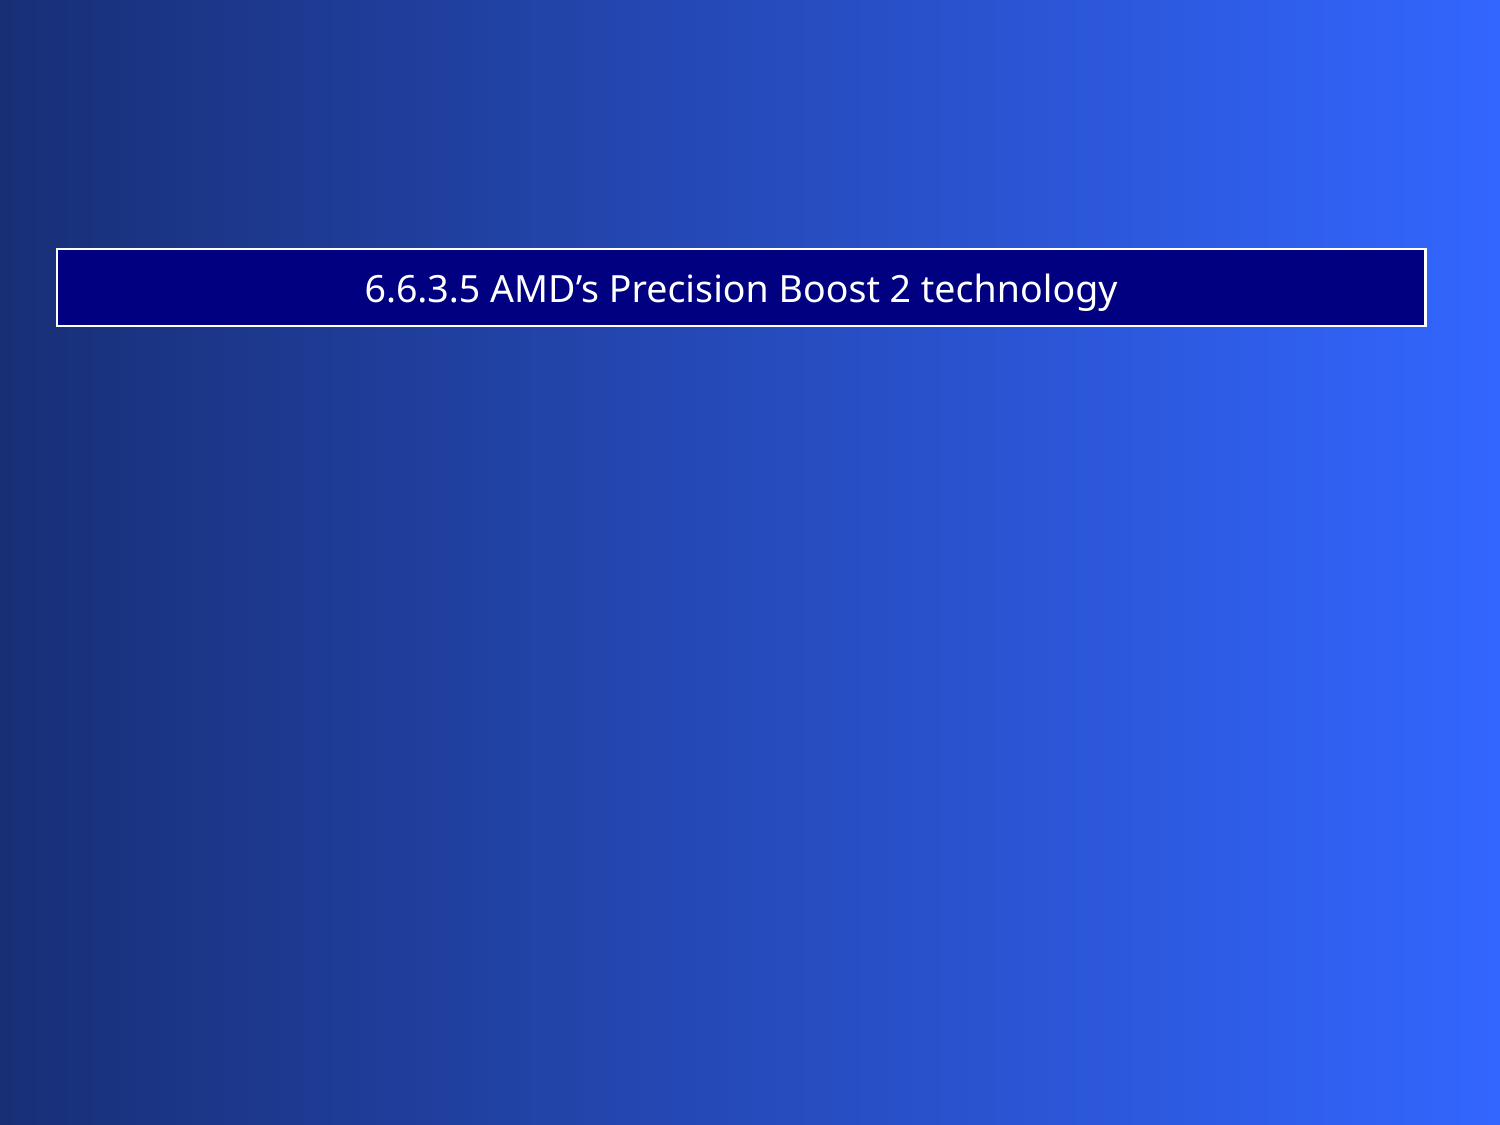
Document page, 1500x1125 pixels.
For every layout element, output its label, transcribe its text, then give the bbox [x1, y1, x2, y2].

title 6.6.3.2 AMD’s 2. gen. Turbo Core technology (5) [1301, 326, 1305, 1125]
title 6.6.3.2 AMD’s 2. gen. Turbo Core technology (5) [1189, 326, 1194, 1125]
title 6.6.3.2 AMD’s 2. gen. Turbo Core technology (5) [1189, 0, 1194, 248]
title 6.6.3.2 AMD’s 2. gen. Turbo Core technology (5) [1301, 0, 1305, 248]
text_box 6.6.3.5 AMD’s Precision Boost 2 technology [57, 248, 1426, 326]
